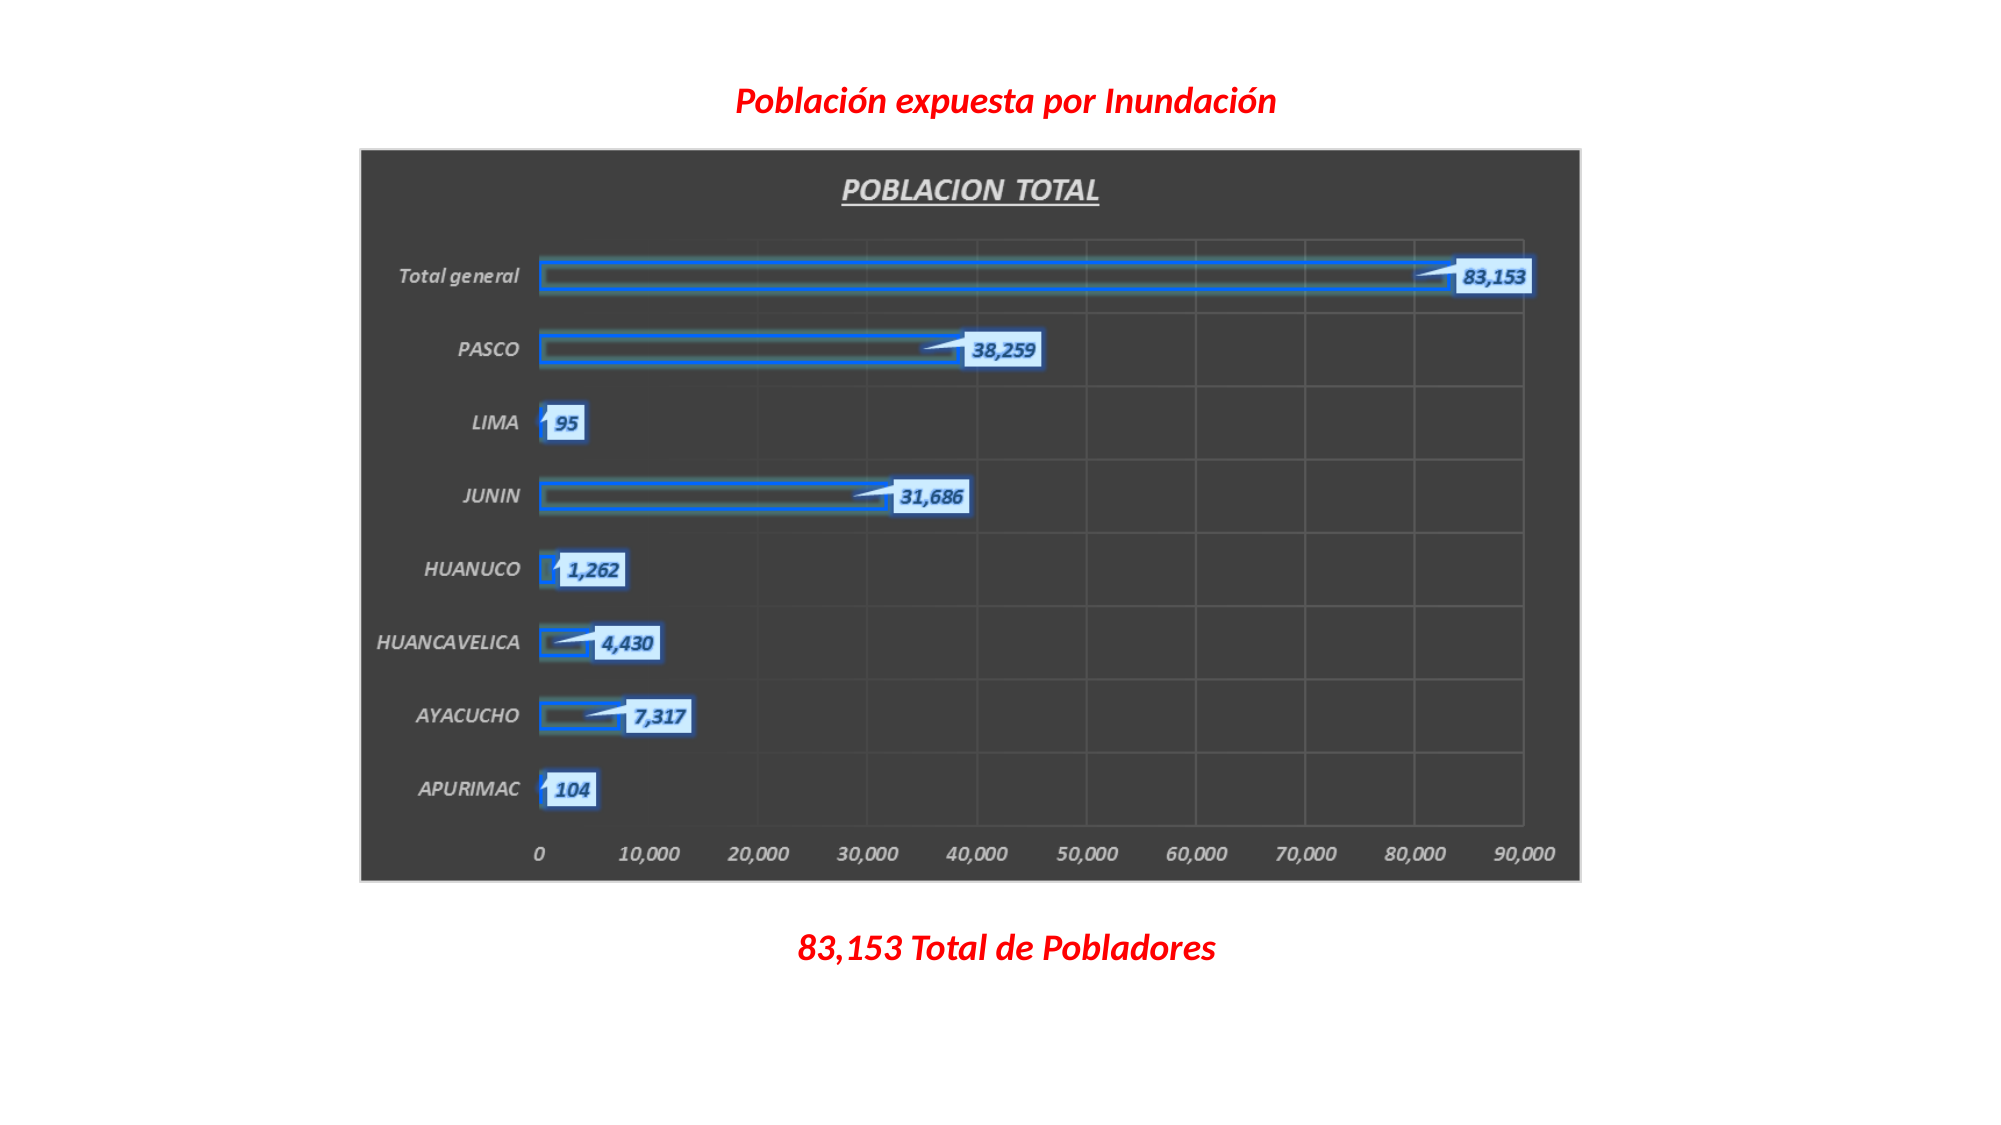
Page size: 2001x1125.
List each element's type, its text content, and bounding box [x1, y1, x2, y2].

text_box 83,153 Total de Pobladores [754, 915, 1259, 975]
text_box Población expuesta por Inundación [720, 69, 1293, 129]
picture [359, 148, 1582, 883]
